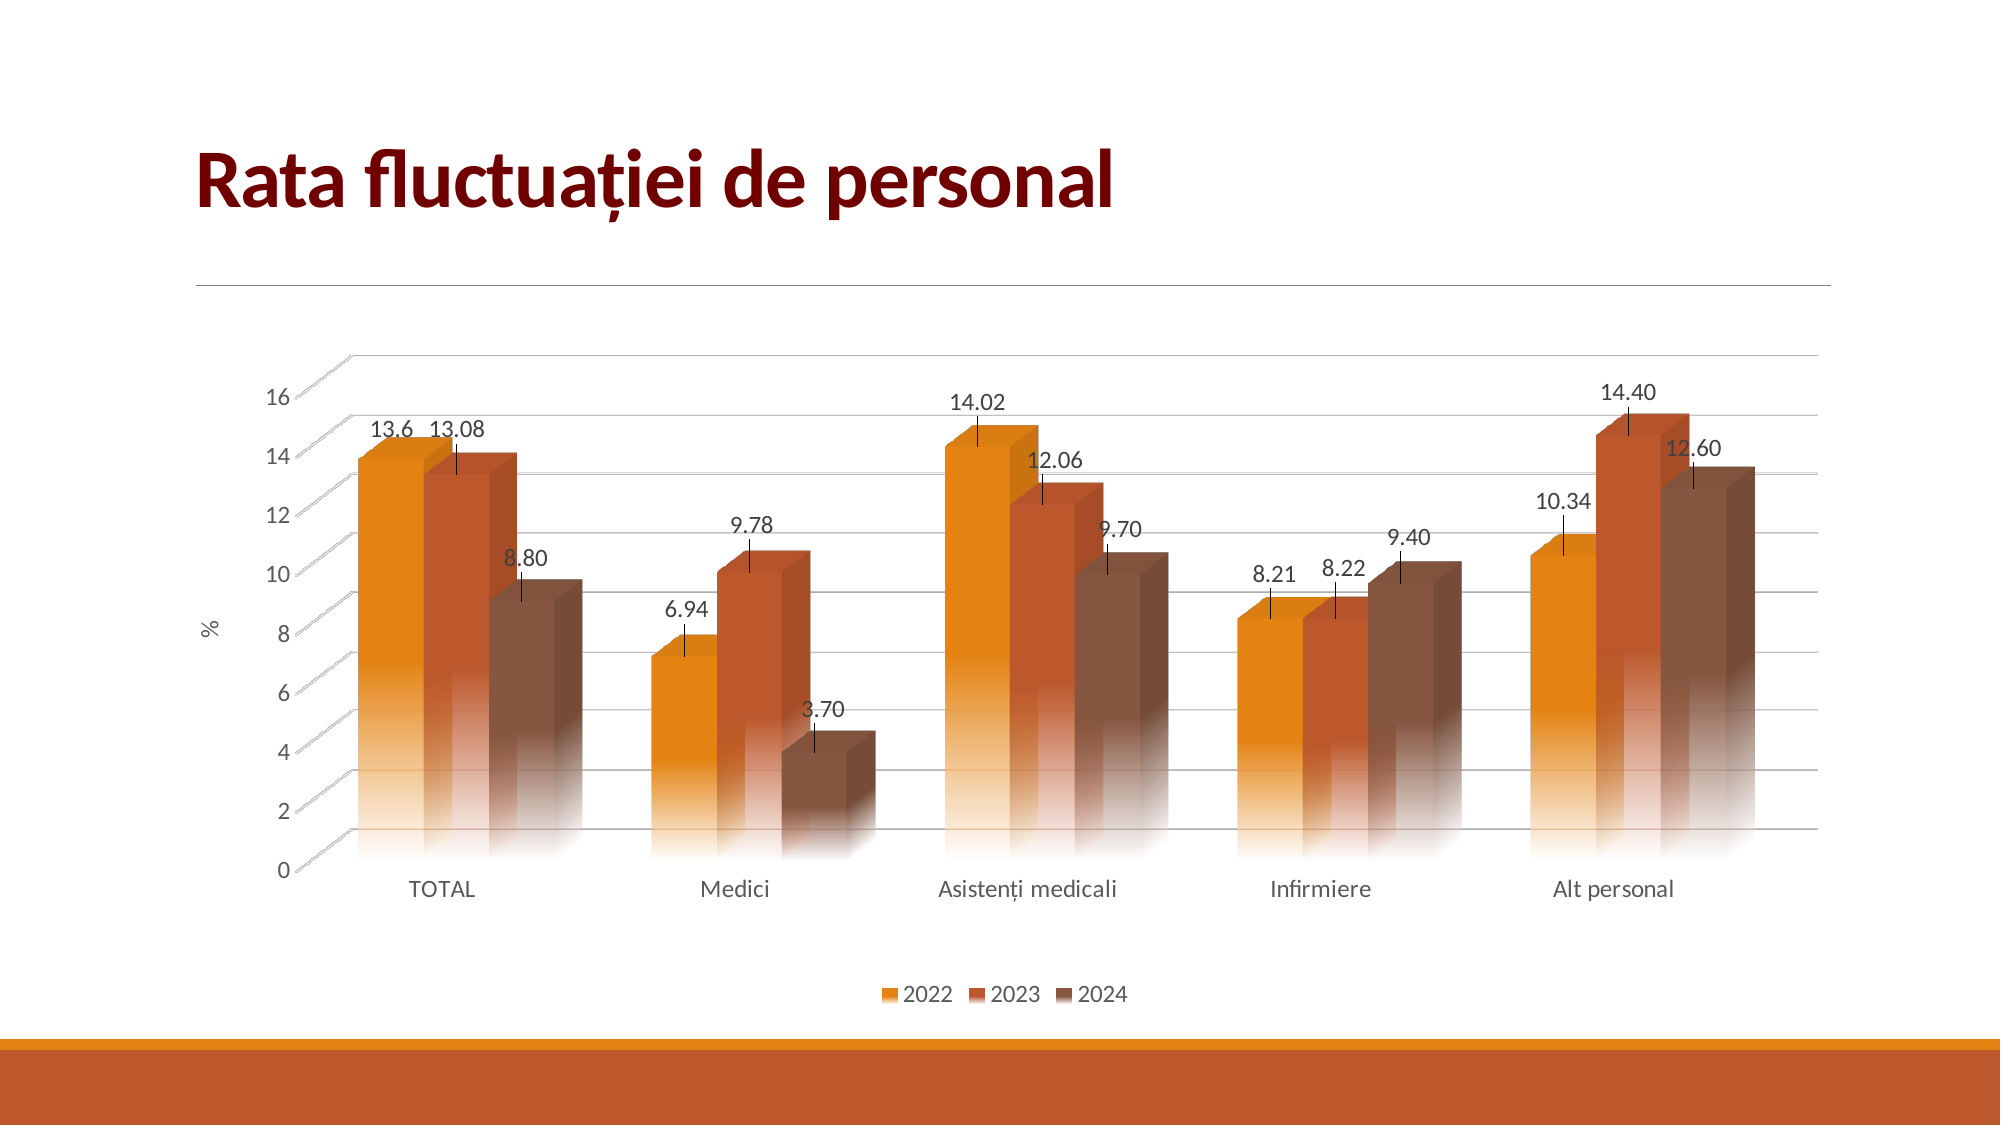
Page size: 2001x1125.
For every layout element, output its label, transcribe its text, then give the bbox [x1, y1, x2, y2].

chart [179, 316, 1831, 1016]
title Rata fluctuației de personal [180, 47, 1830, 233]
